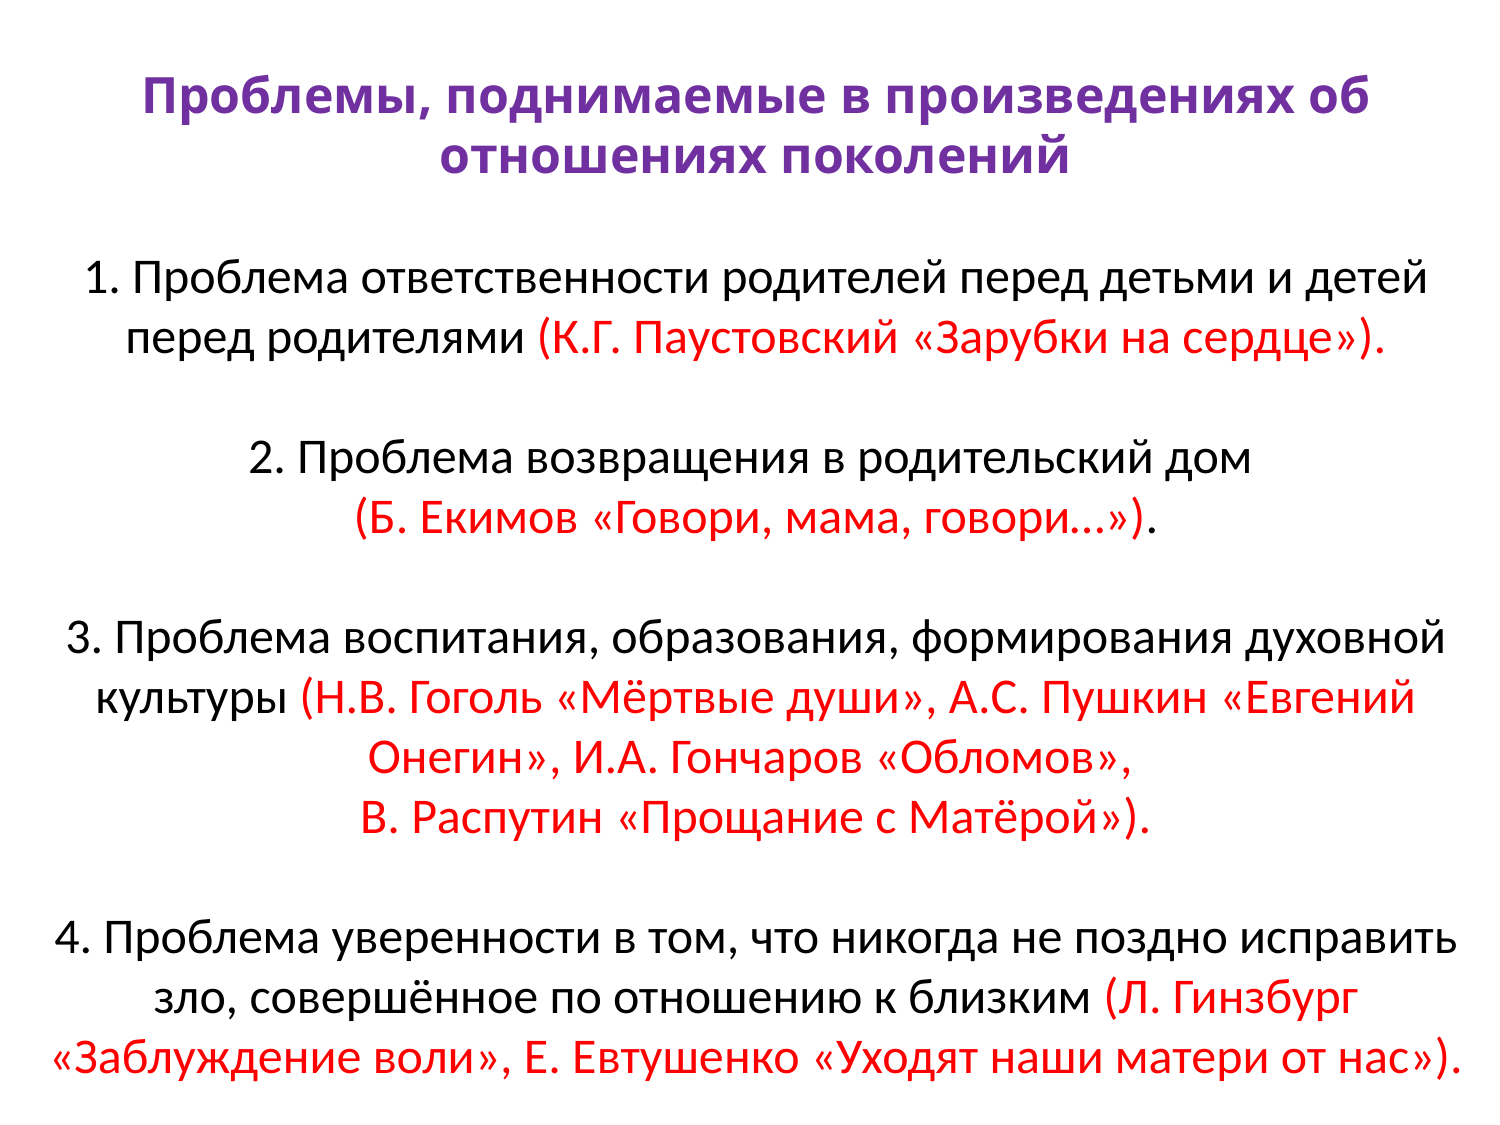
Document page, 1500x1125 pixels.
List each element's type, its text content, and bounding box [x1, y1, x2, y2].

title Проблемы, поднимаемые в произведениях об отношениях поколений 1. Проблема ответственности родителей перед детьми и детей перед родителями (К.Г. Паустовский «Зарубки на сердце»). 2. Проблема возвращения в родительский дом (Б. Екимов «Говори, мама, говори…»). 3. Проблема воспитания, образования, формирования духовной культуры (Н.В. Гоголь «Мёртвые души», А.С. Пушкин «Евгений Онегин», И.А. Гончаров «Обломов», В. Распутин «Прощание с Матёрой»). 4. Проблема уверенности в том, что никогда не поздно исправить зло, совершённое по отношению к близким (Л. Гинзбург «Заблуждение воли», Е. Евтушенко «Уходят наши матери от нас»). [29, 42, 1483, 1104]
